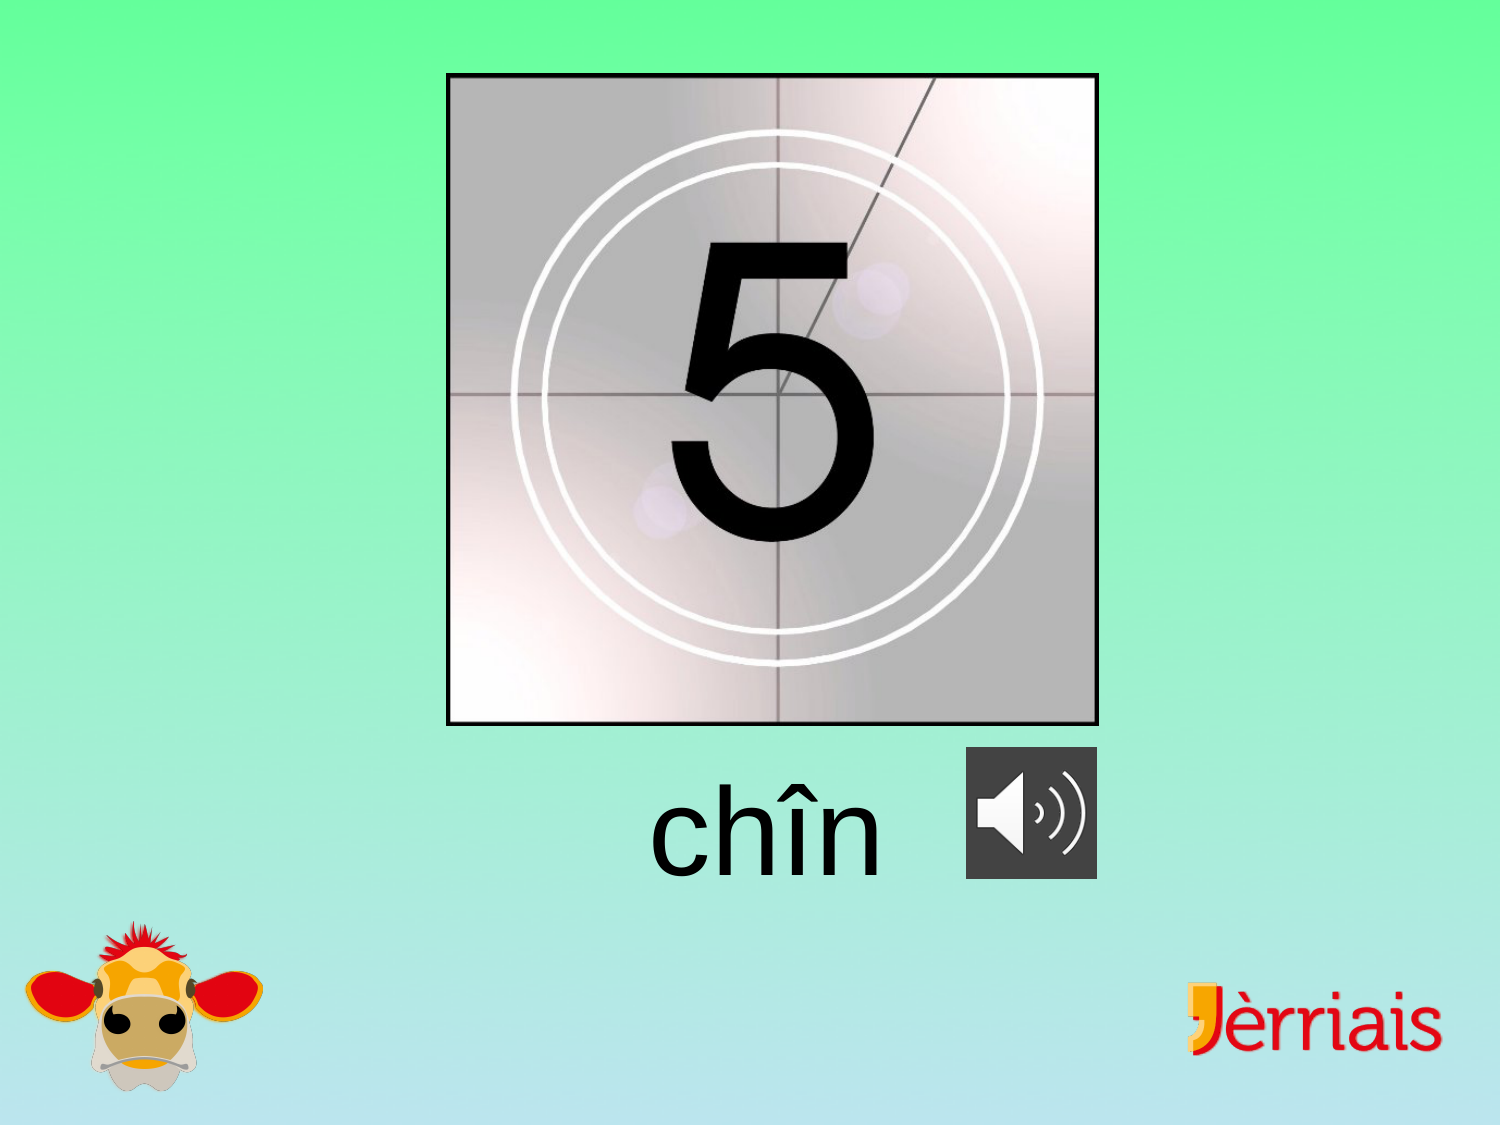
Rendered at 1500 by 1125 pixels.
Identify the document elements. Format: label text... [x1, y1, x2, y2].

text_box chîn [609, 735, 924, 830]
picture [0, 0, 1500, 1125]
